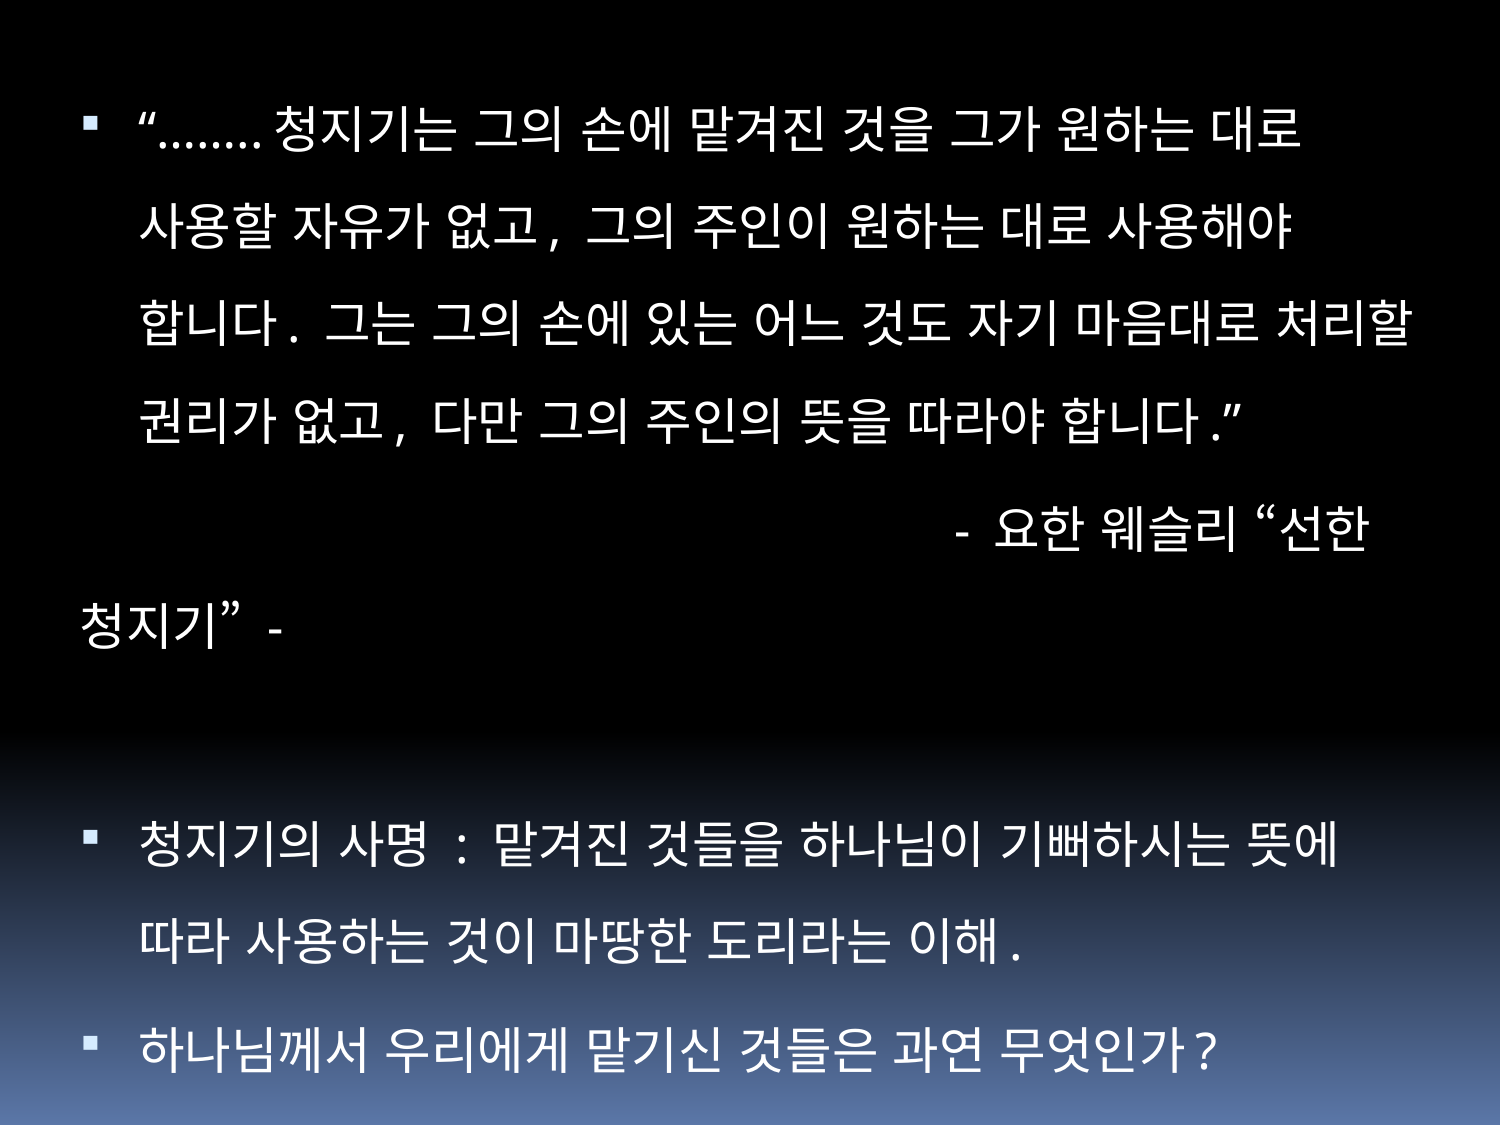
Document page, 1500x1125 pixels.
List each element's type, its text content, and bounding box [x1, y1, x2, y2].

list “……..청지기는 그의 손에 맡겨진 것을 그가 원하는 대로 사용할 자유가 없고, 그의 주인이 원하는 대로 사용해야 합니다. 그는 그의 손에 있는 어느 것도 자기 마음대로 처리할 권리가 없고, 다만 그의 주인의 뜻을 따라야 합니다.” - 요한 웨슬리 “선한 청지기” - 청지기의 사명 : 맡겨진 것들을 하나님이 기뻐하시는 뜻에 따라 사용하는 것이 마땅한 도리라는 이해. 하나님께서 우리에게 맡기신 것들은 과연 무엇인가? [53, 54, 1447, 1106]
